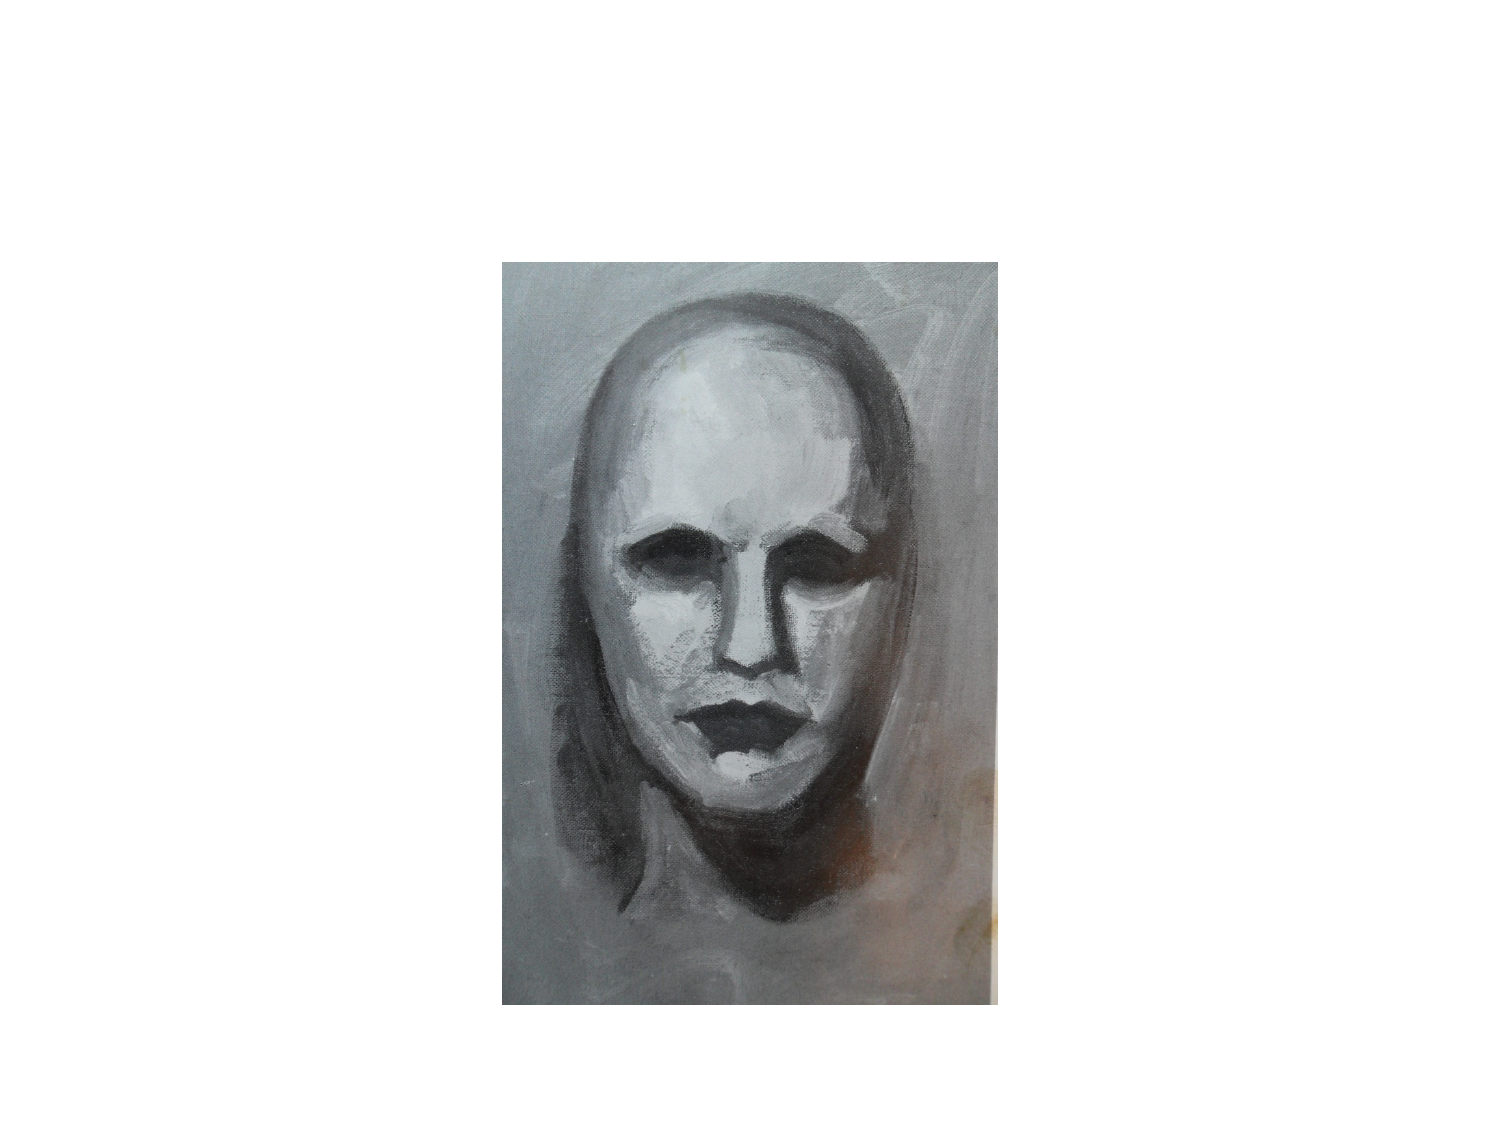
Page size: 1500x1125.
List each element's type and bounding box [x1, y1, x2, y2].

list [502, 262, 998, 1006]
